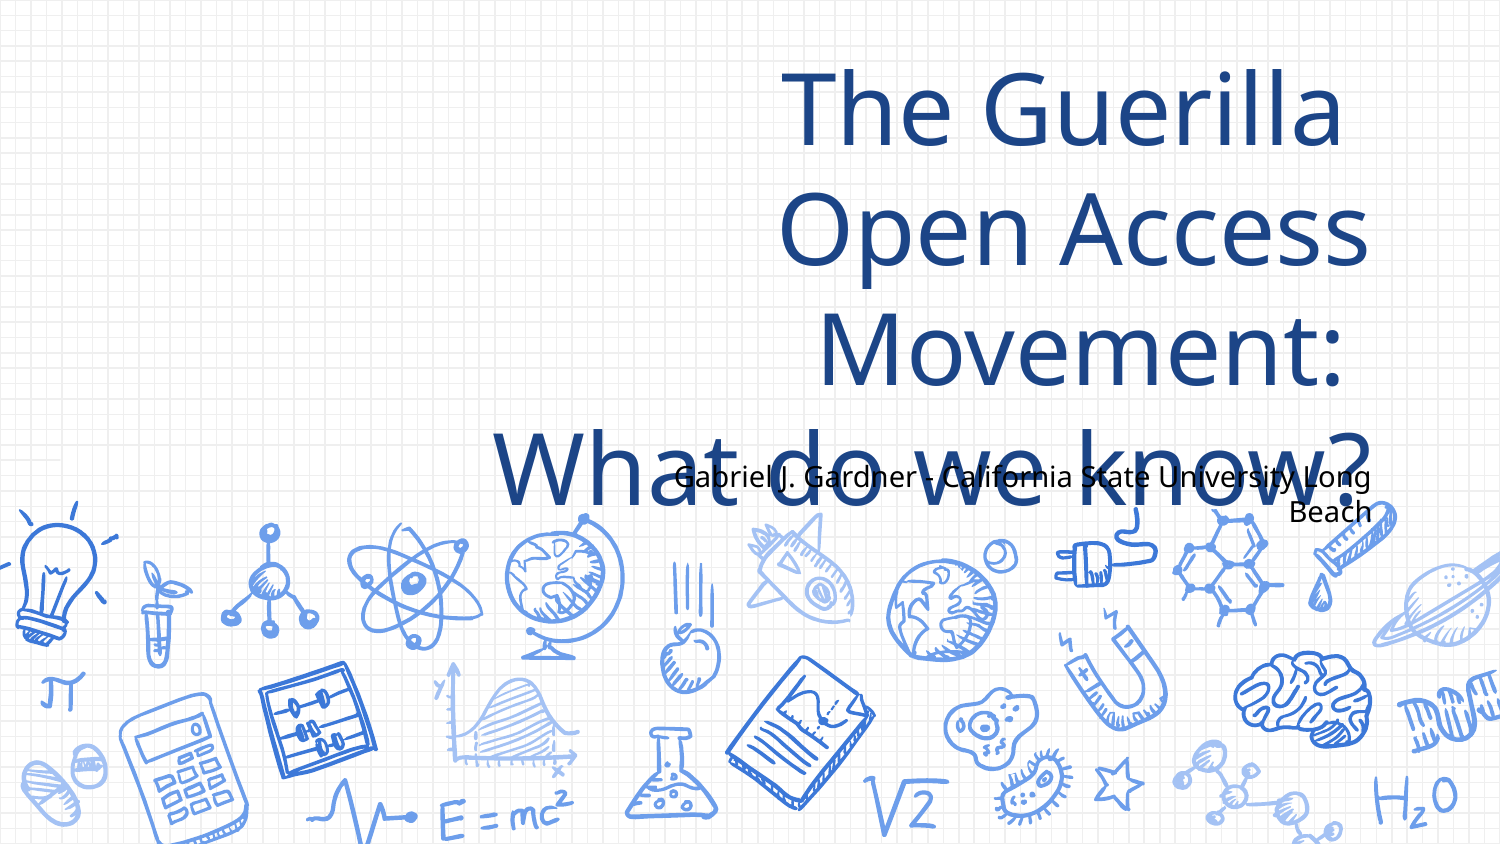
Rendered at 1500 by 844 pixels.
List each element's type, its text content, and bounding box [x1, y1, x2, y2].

text_box Gabriel J. Gardner - California State University Long Beach [635, 442, 1388, 531]
title The Guerilla Open Access Movement: What do we know? [229, 190, 1388, 381]
